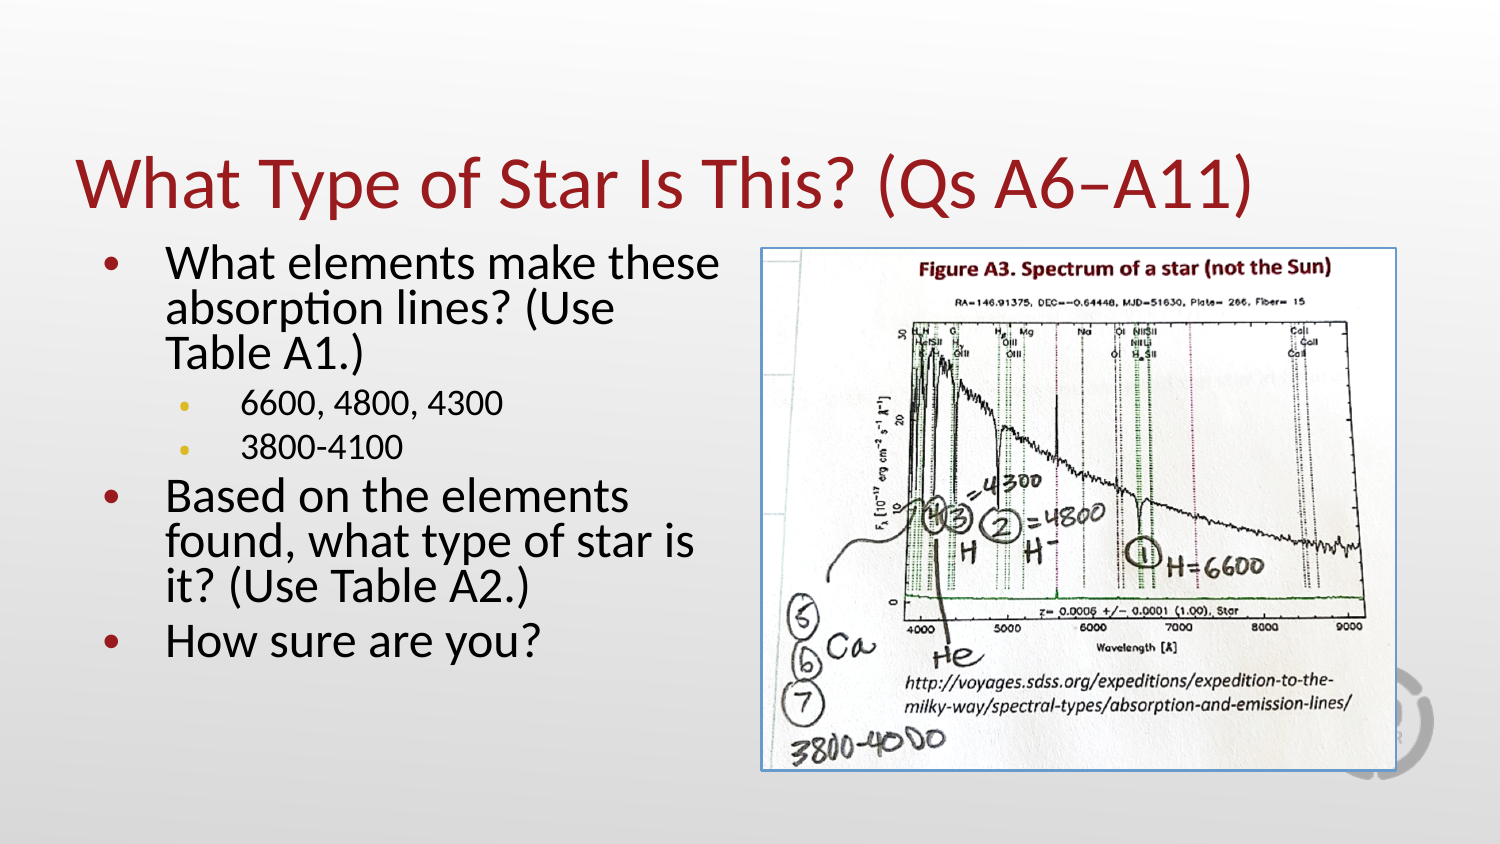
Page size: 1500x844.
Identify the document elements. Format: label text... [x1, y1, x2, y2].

title What Type of Star Is This? (Qs A6–A11) [75, 86, 1425, 228]
picture [763, 192, 1451, 826]
list What elements make these absorption lines? (Use Table A1.) 6600, 4800, 4300 3800-4100 Based on the elements found, what type of star is it? (Use Table A2.) How sure are you? [75, 236, 738, 782]
